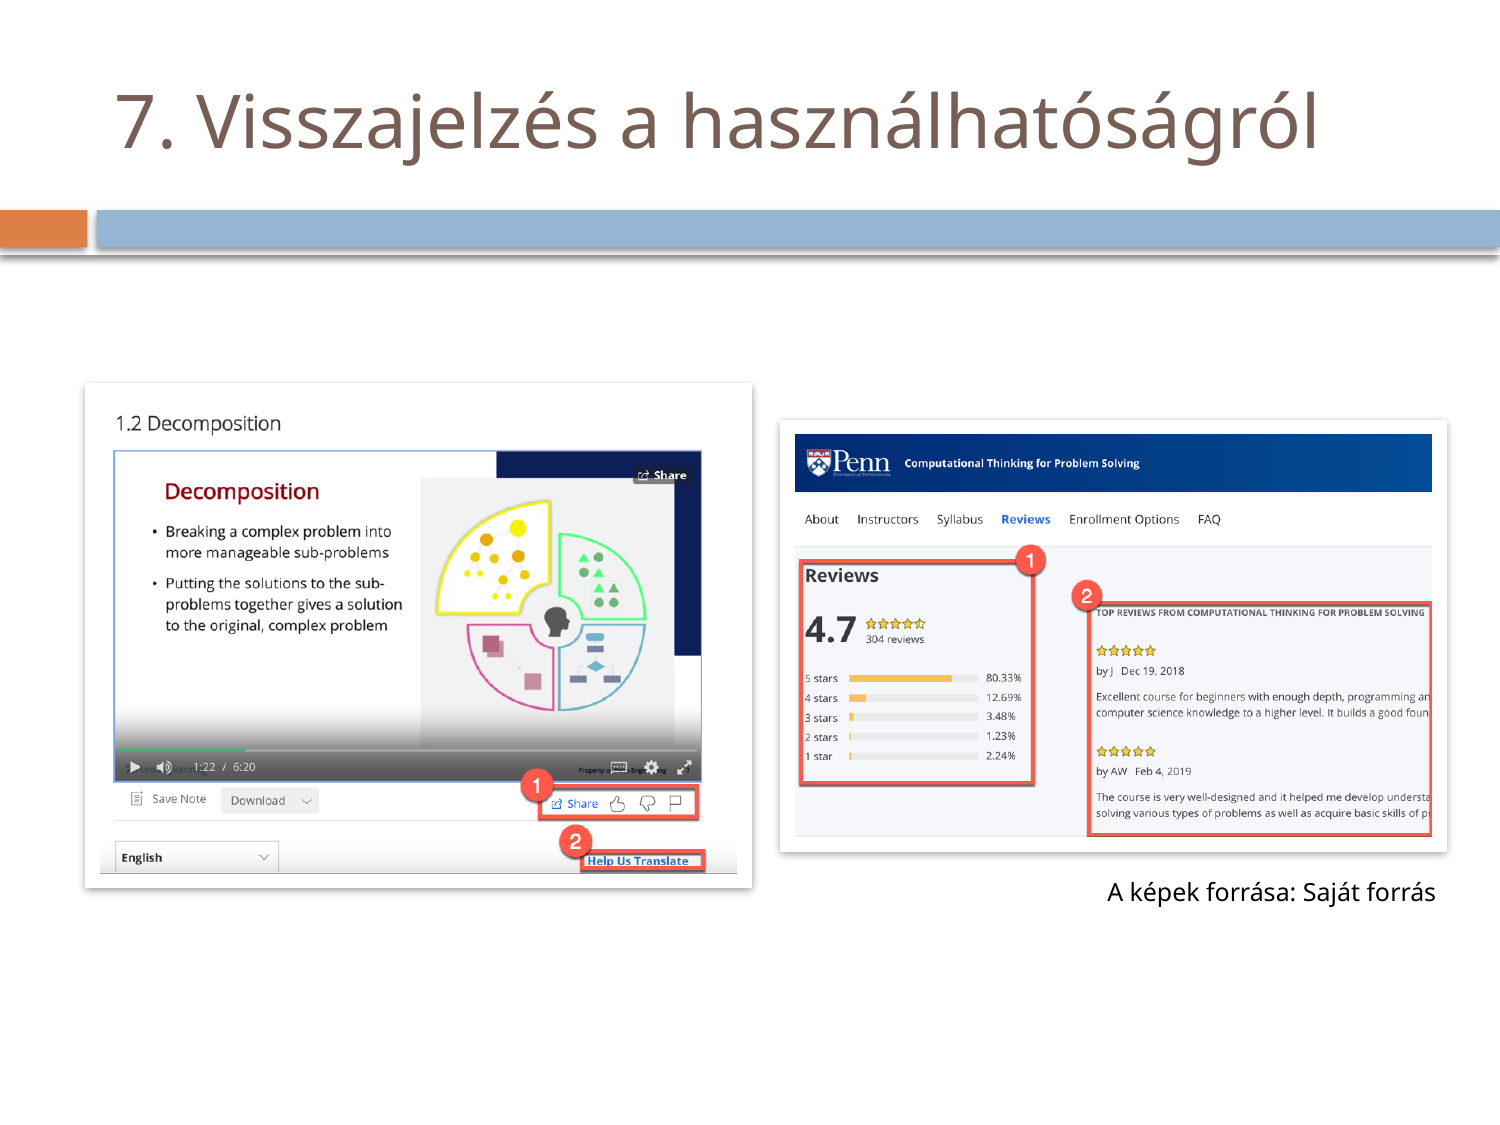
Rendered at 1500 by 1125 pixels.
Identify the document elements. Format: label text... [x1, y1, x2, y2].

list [99, 397, 738, 874]
title 7. Visszajelzés a használhatóságról [99, 37, 1438, 200]
text_box A képek forrása: Saját forrás [1092, 869, 1500, 914]
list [794, 433, 1433, 838]
